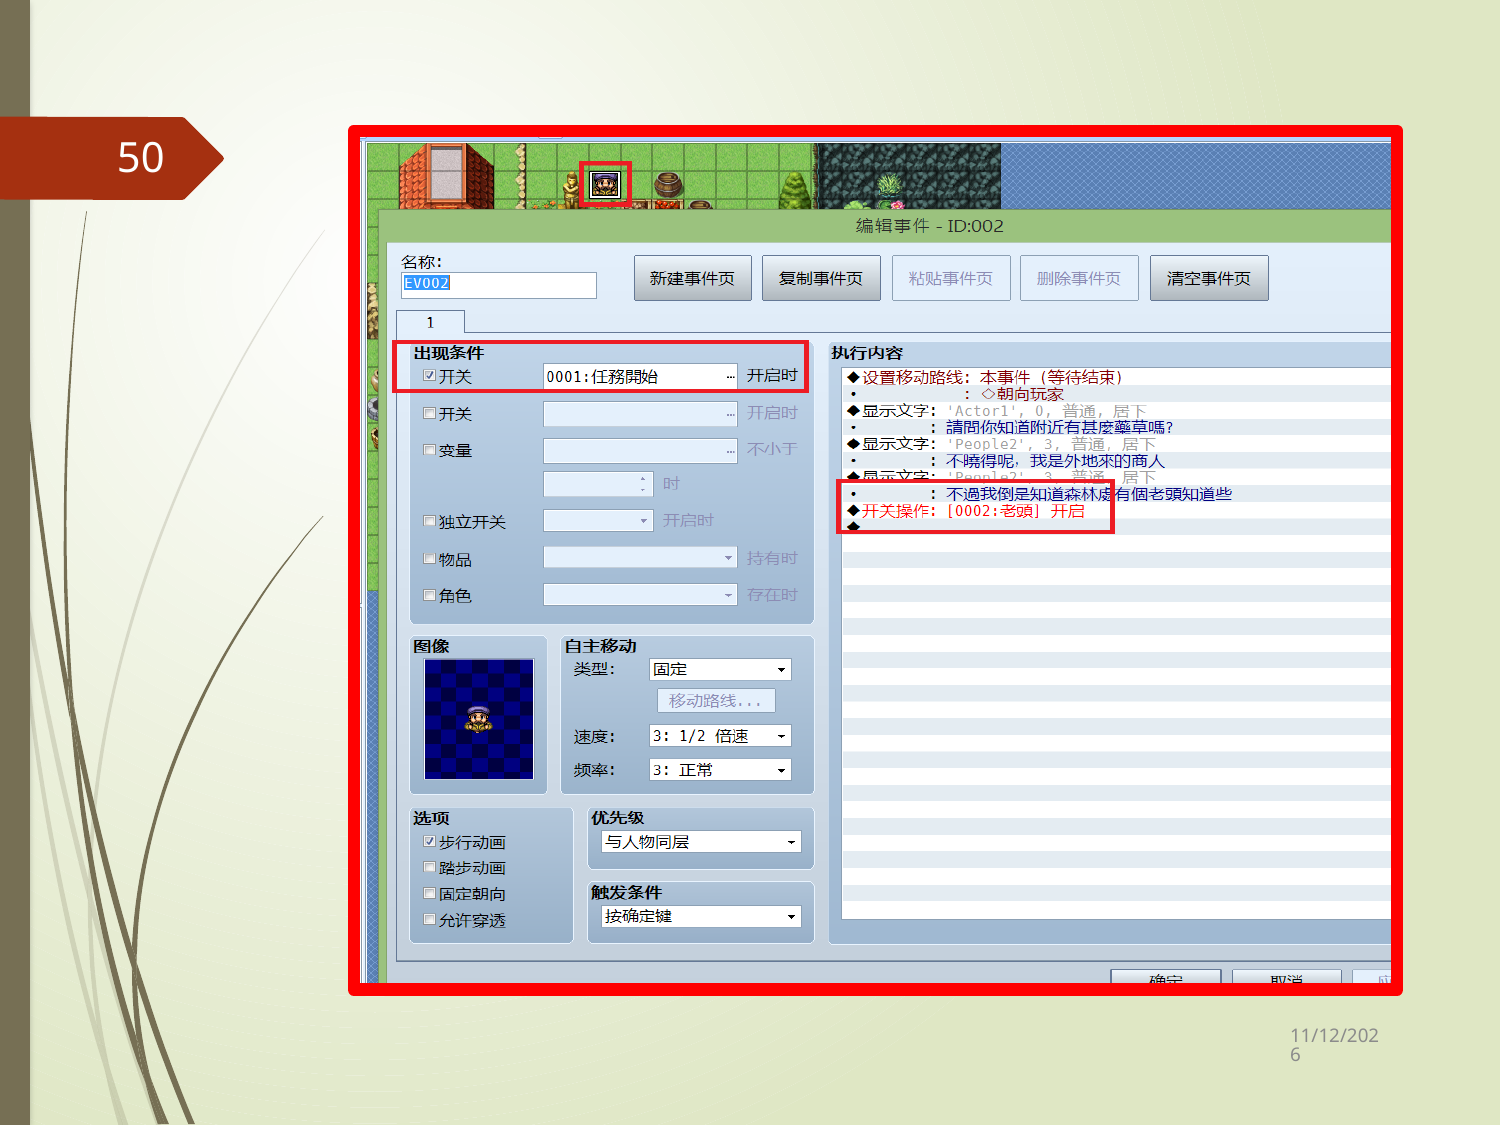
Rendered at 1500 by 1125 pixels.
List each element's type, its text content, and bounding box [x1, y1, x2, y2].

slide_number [1275, 1006, 1401, 1068]
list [359, 136, 1392, 984]
slide_number 50 [83, 129, 180, 190]
